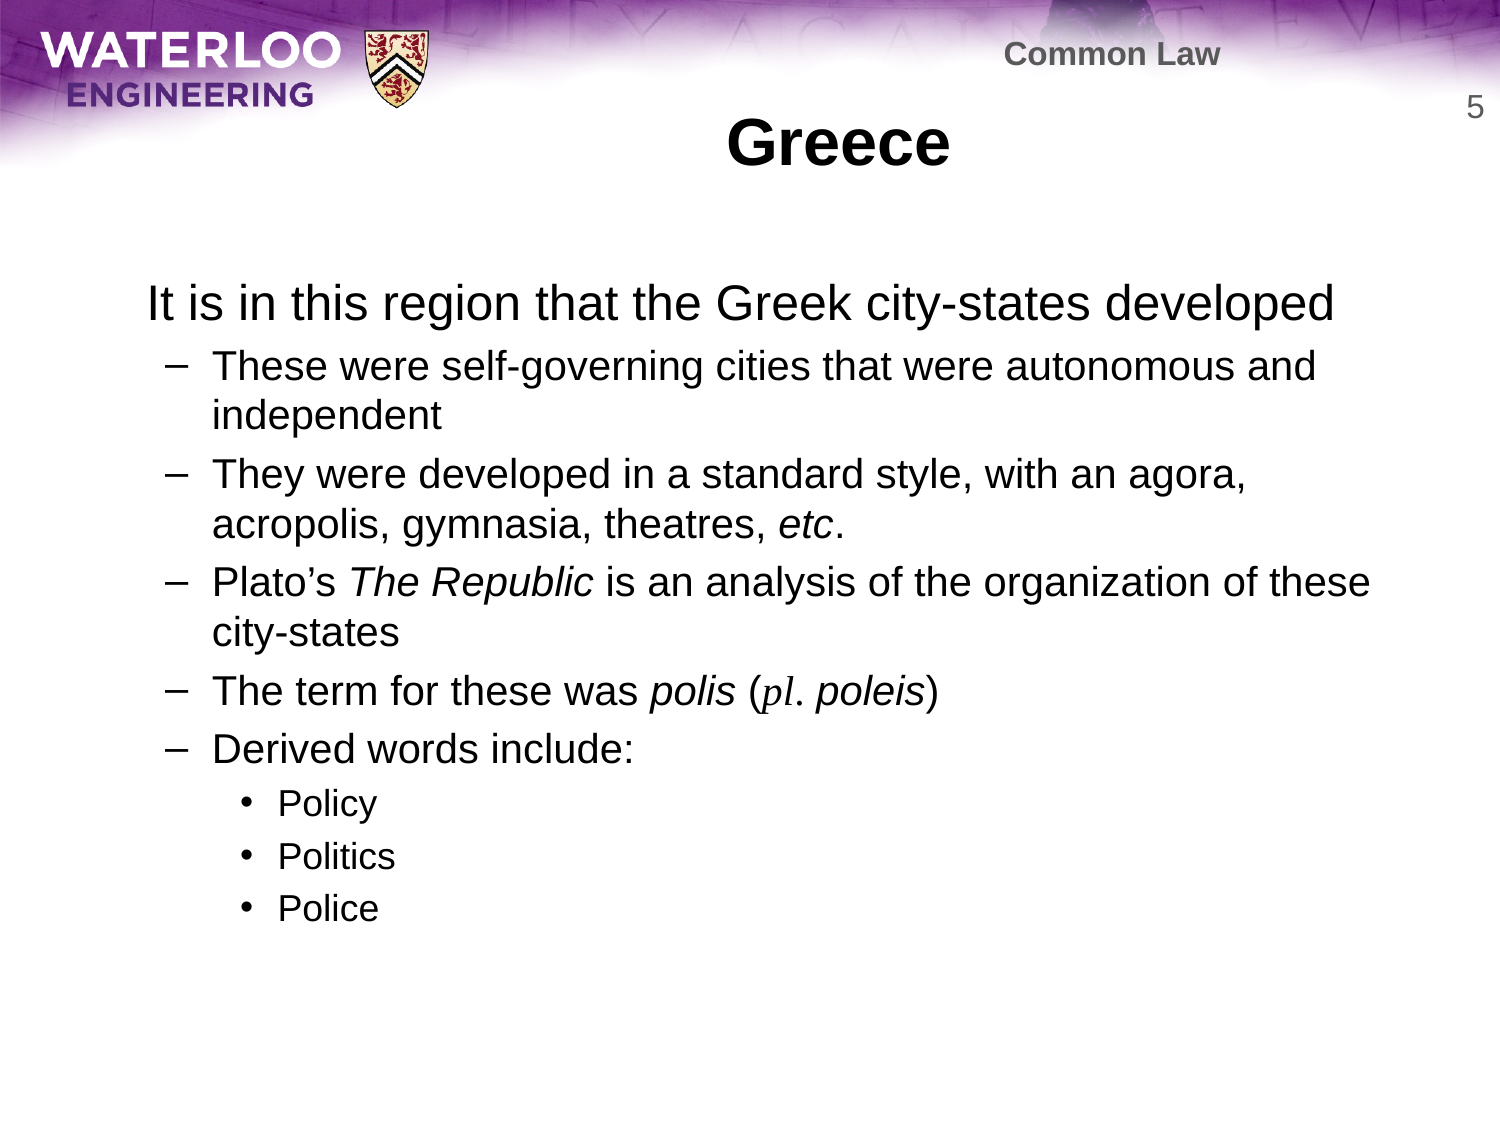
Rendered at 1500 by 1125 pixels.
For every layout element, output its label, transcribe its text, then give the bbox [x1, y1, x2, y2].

slide_number 5 [1371, 73, 1500, 134]
footer Common Law [535, 24, 1236, 68]
picture [0, 0, 1500, 1125]
title Greece [252, 44, 1426, 233]
list It is in this region that the Greek city-states developed These were self-governing cities that were autonomous and independent They were developed in a standard style, with an agora, acropolis, gymnasia, theatres, etc. Plato’s The Republic is an analysis of the organization of these city-states The term for these was polis (pl. poleis) Derived words include: Policy Politics Police [74, 262, 1426, 1020]
